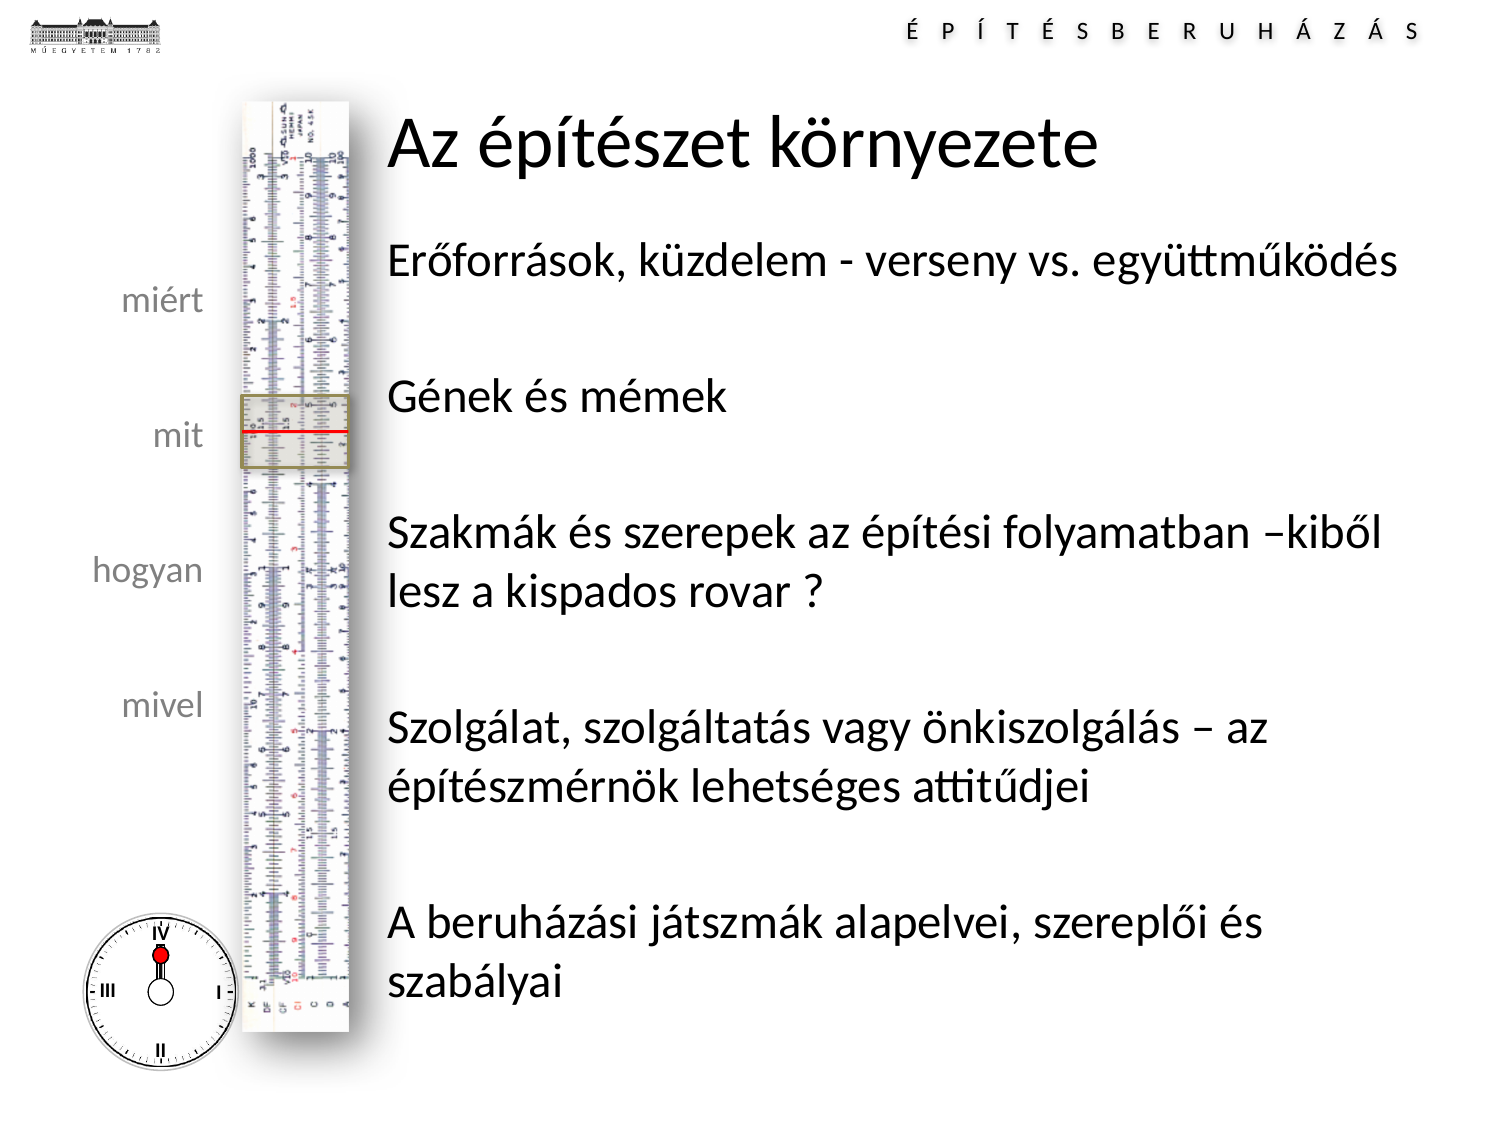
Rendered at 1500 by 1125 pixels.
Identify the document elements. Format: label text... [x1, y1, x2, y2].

title Az építészet környezete [371, 66, 1425, 209]
picture [243, 102, 348, 394]
picture [29, 15, 161, 53]
list Erőforrások, küzdelem - verseny vs. együttműködés Gének és mémek Szakmák és szerepek az építési folyamatban –kiből lesz a kispados rovar ? Szolgálat, szolgáltatás vagy önkiszolgálás – az építészmérnök lehetséges attitűdjei A beruházási játszmák alapelvei, szereplői és szabályai [371, 219, 1425, 1035]
picture [243, 469, 348, 1031]
picture [86, 917, 236, 1067]
